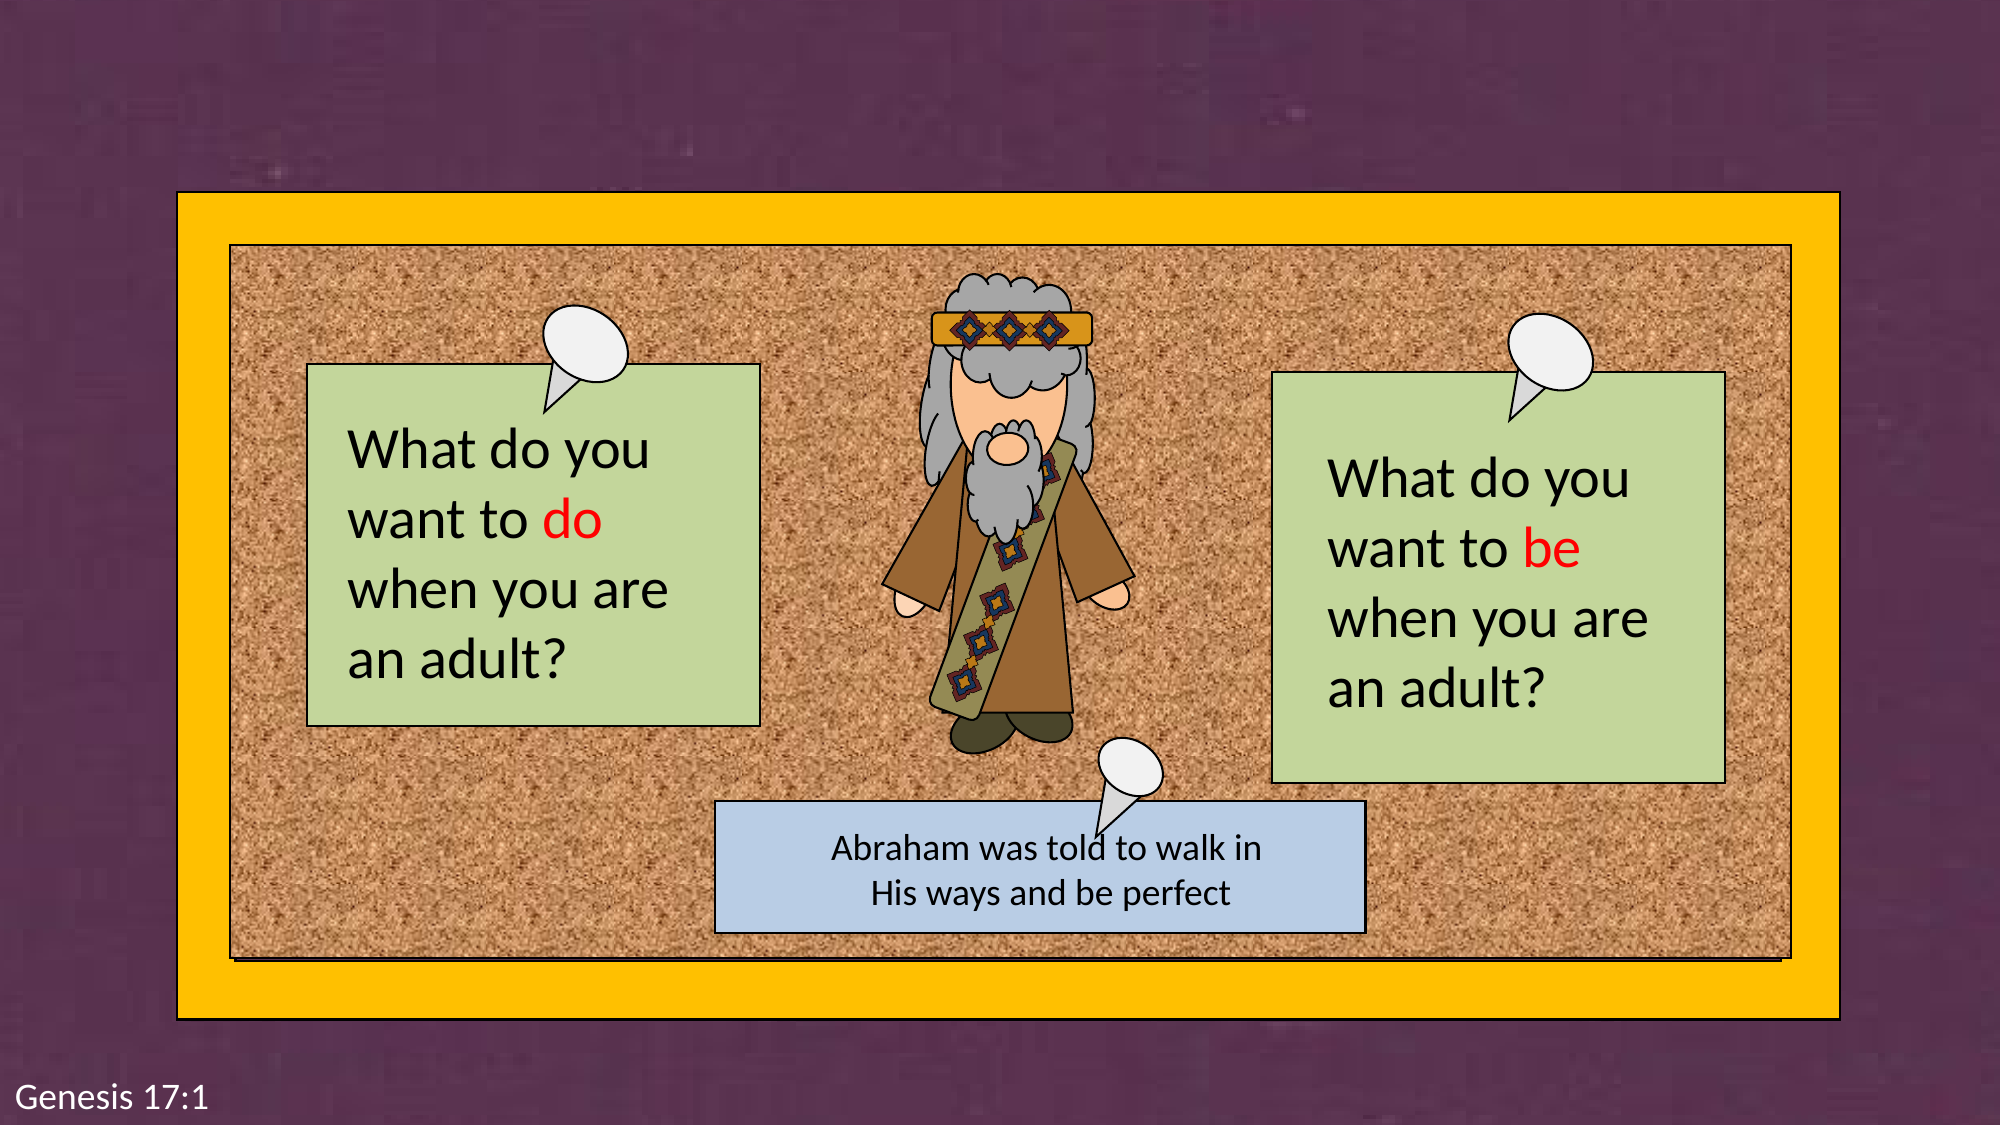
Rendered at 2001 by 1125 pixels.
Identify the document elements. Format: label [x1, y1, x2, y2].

text_box [176, 192, 1841, 1020]
picture [0, 0, 2000, 1125]
text_box [1272, 317, 1726, 811]
text_box [897, 273, 1132, 740]
text_box [710, 740, 1392, 968]
text_box [307, 309, 761, 727]
